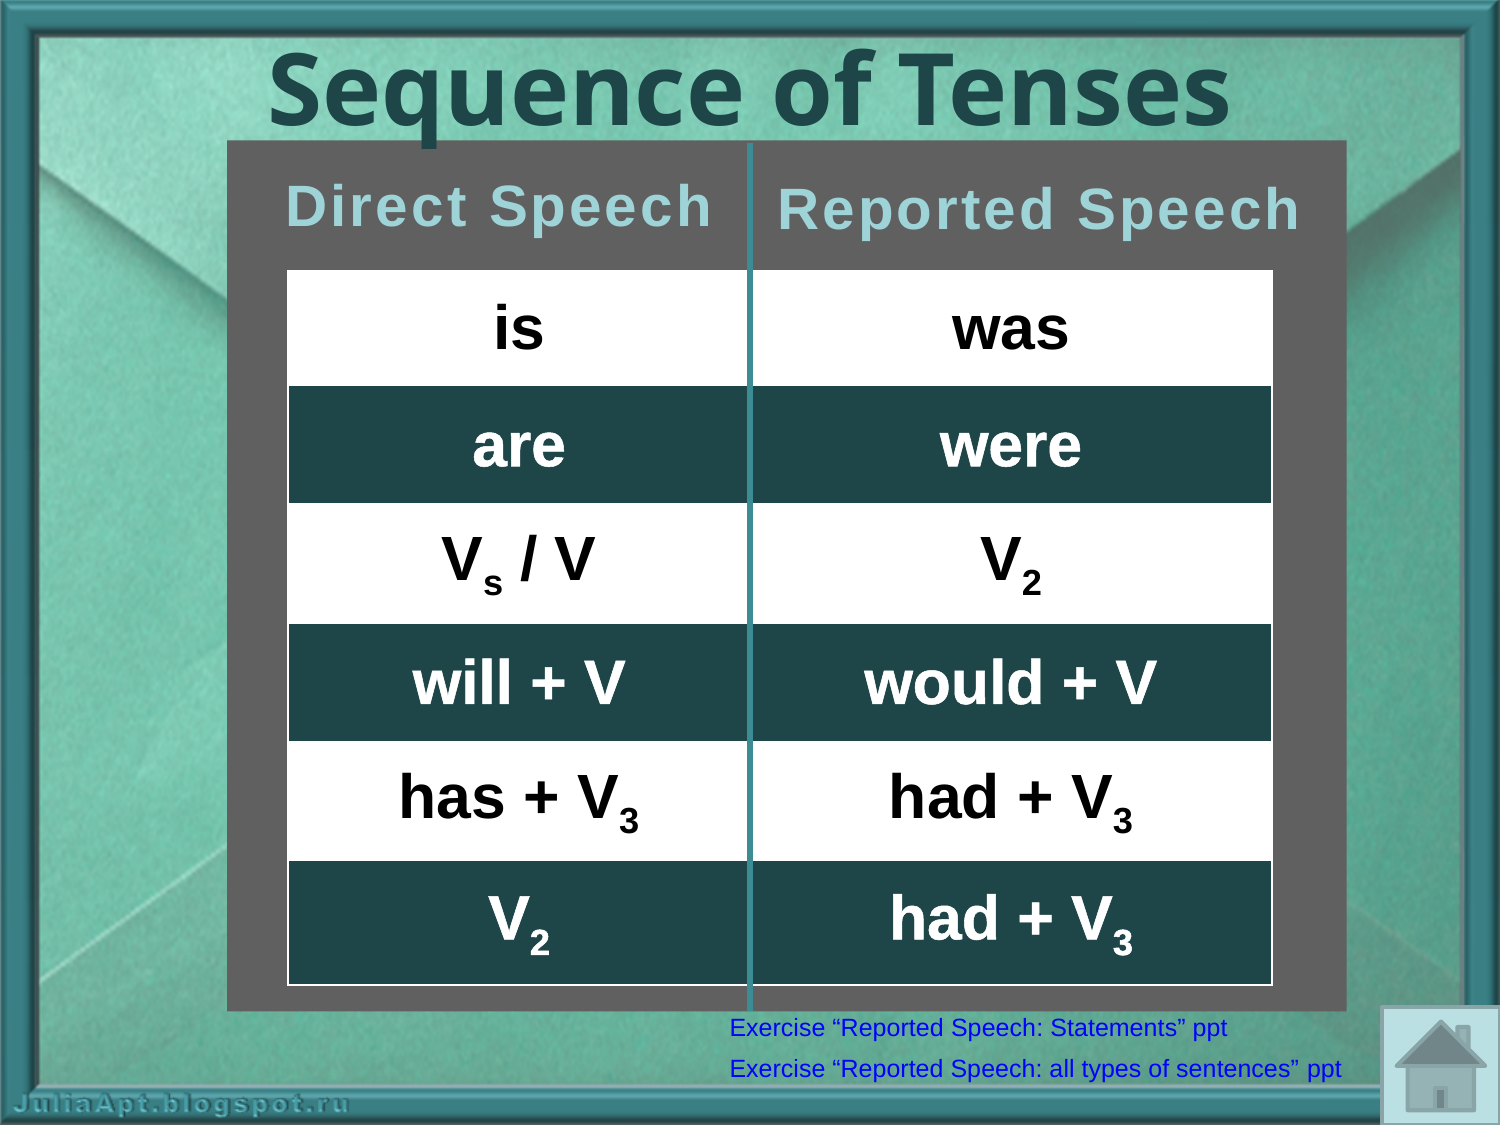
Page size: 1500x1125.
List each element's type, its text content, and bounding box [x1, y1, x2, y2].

table_cell V2 [754, 505, 1271, 622]
table_cell has + V3 [289, 743, 745, 860]
table_header was [754, 272, 1271, 384]
table_cell had + V3 [754, 861, 1271, 984]
table_cell had + V3 [754, 743, 1271, 860]
text_box [227, 140, 745, 1012]
picture [0, 0, 1500, 1125]
table_cell V2 [289, 861, 745, 984]
table_cell were [754, 386, 1271, 503]
table_cell would + V [754, 624, 1271, 741]
text_box Exercise “Reported Speech: Statements” ppt [714, 1004, 1252, 1045]
text_box Exercise “Reported Speech: all types of sentences” ppt [714, 1045, 1370, 1091]
table_header is [289, 272, 745, 384]
table_cell Vs / V [289, 505, 745, 622]
text_box [754, 140, 1347, 1012]
text_box Reported Speech [754, 163, 1329, 249]
table_cell are [289, 386, 745, 503]
text_box [1380, 1005, 1500, 1125]
table_cell will + V [289, 624, 745, 741]
text_box Direct Speech [247, 160, 745, 246]
text_box Sequence of Tenses [252, 17, 1248, 153]
